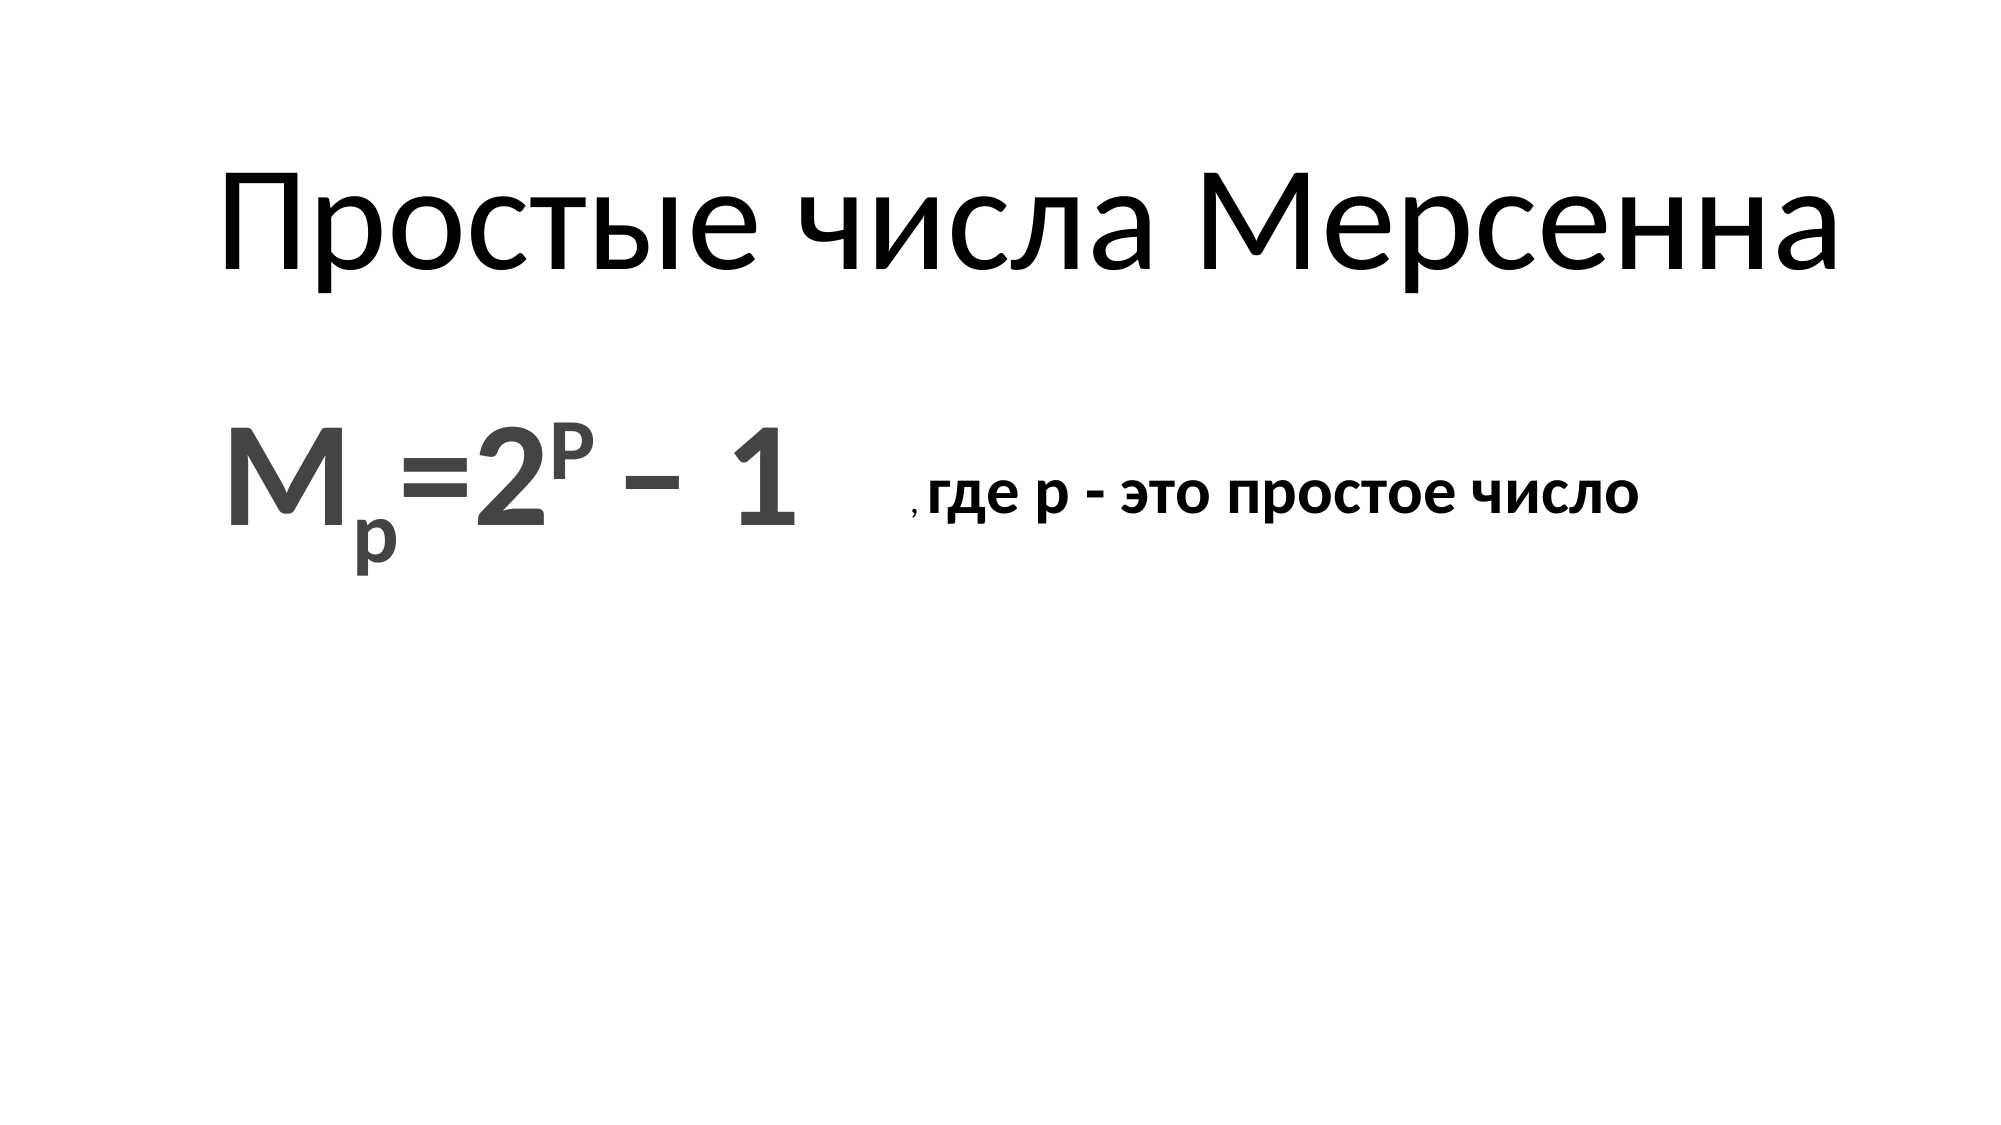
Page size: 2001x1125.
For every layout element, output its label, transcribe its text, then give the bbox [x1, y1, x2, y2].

text_box , где p - это простое число [894, 439, 1656, 535]
text_box Простые числа Мерсенна [186, 111, 1876, 307]
text_box Mp=2P – 1 [206, 367, 892, 588]
